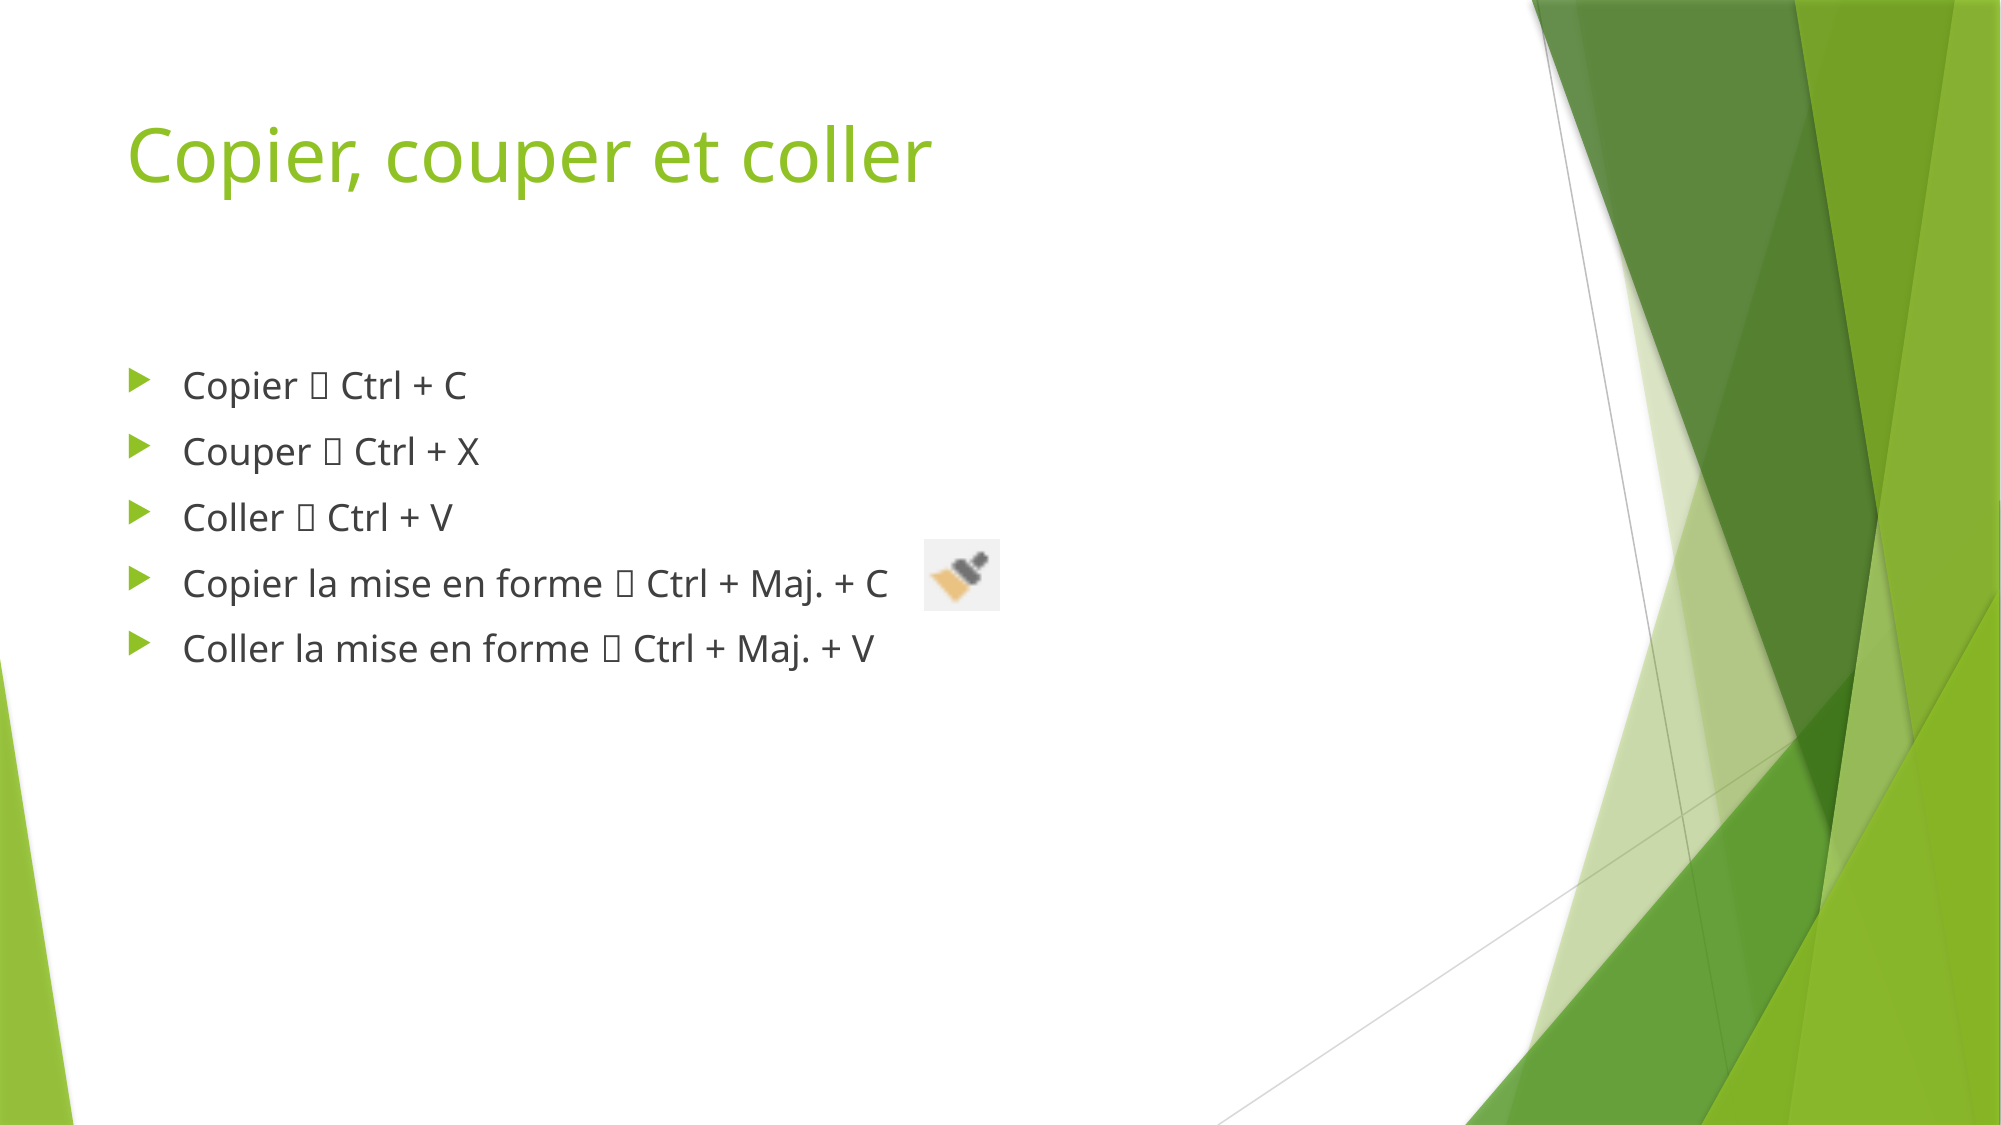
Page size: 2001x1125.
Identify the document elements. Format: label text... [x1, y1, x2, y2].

list Copier  Ctrl + C Couper  Ctrl + X Coller  Ctrl + V Copier la mise en forme  Ctrl + Maj. + C Coller la mise en forme  Ctrl + Maj. + V [111, 354, 1522, 992]
title Copier, couper et coller [111, 99, 1522, 317]
picture [924, 538, 1001, 612]
